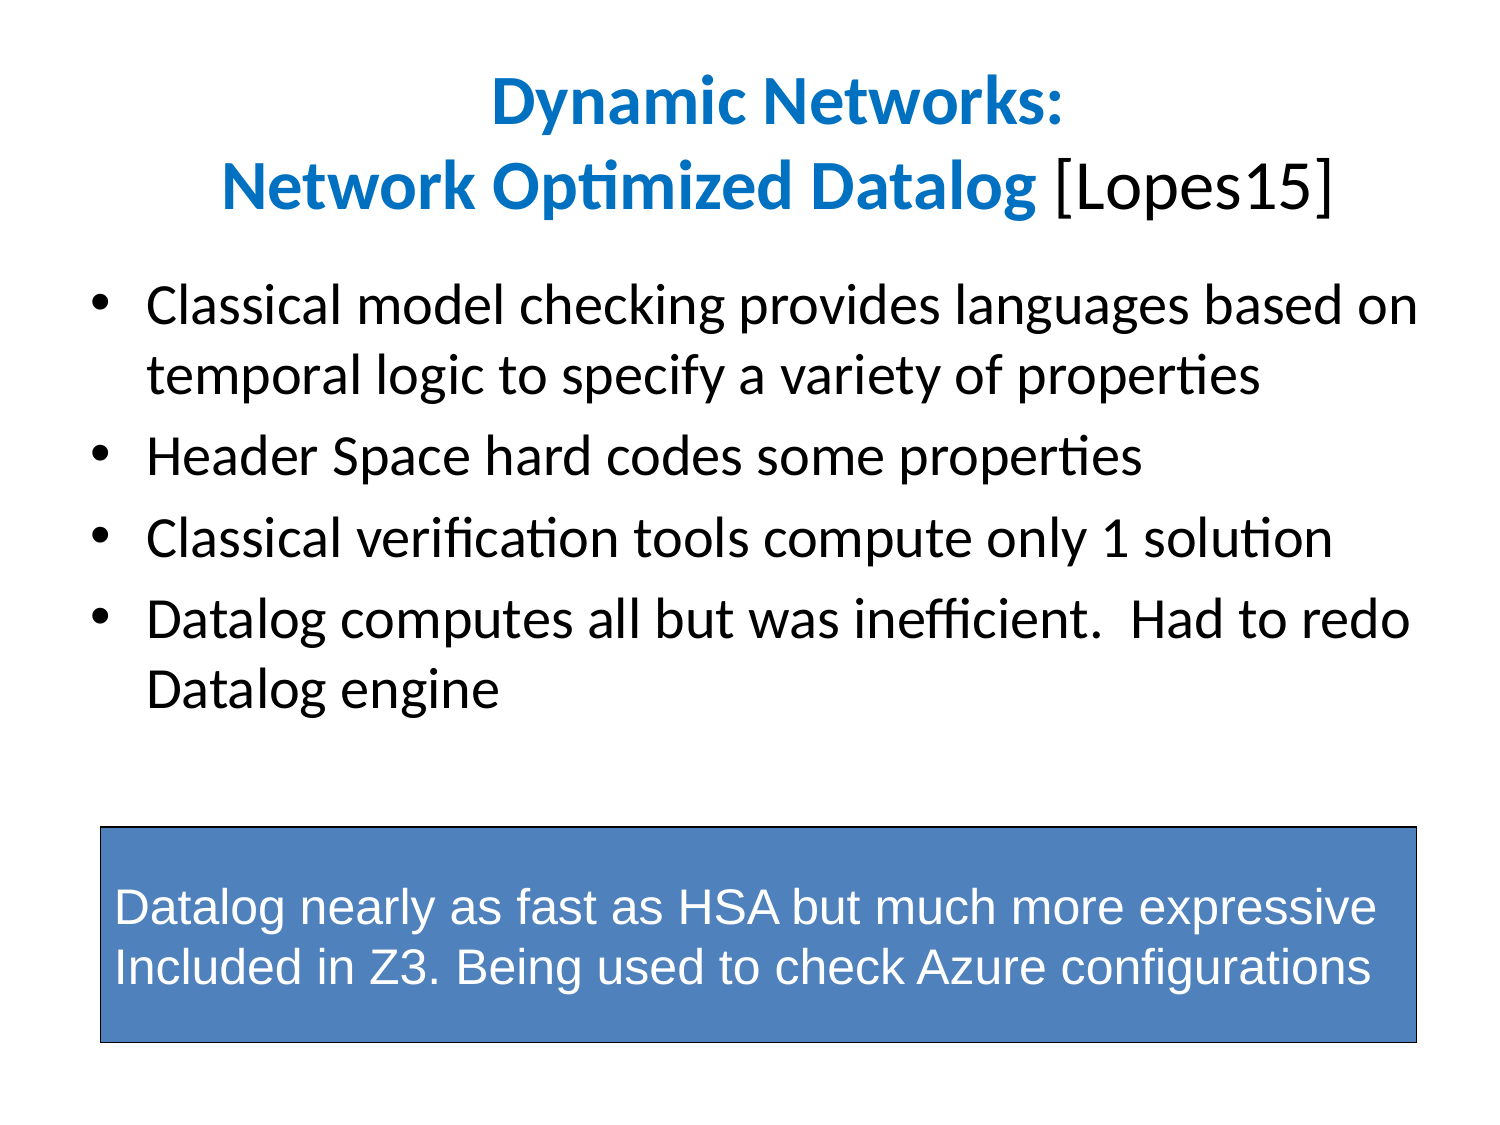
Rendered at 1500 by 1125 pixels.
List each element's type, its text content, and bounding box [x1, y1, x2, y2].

title Dynamic Networks: Network Optimized Datalog [Lopes15] [100, 44, 1474, 233]
text_box Datalog nearly as fast as HSA but much more expressive Included in Z3. Being used to check Azure configurations [100, 826, 1417, 1043]
list Classical model checking provides languages based on temporal logic to specify a variety of properties Header Space hard codes some properties Classical verification tools compute only 1 solution Datalog computes all but was inefficient. Had to redo Datalog engine [74, 258, 1459, 1063]
